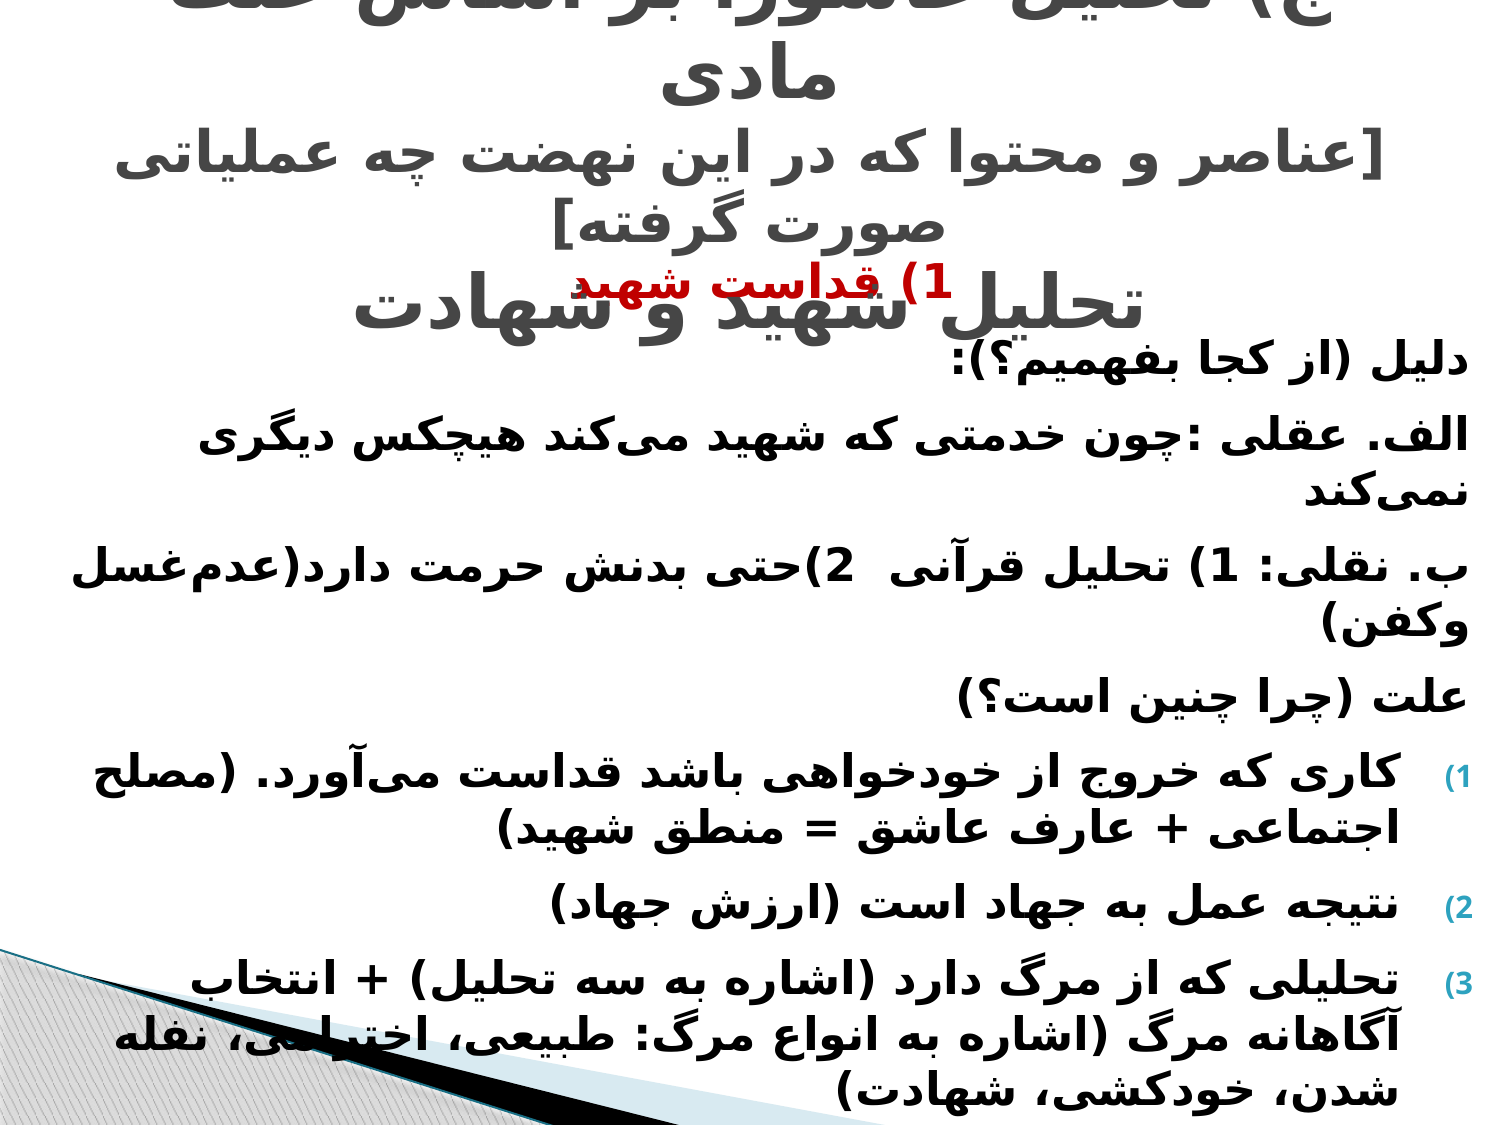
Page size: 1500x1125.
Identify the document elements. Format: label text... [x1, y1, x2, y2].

list 1)‌ قداست شهید دلیل (از کجا بفهمیم؟): الف. ‌عقلی :چون خدمتی که شهید می‌کند هیچکس دیگری نمی‌کند ب. نقلی: 1) تحلیل قرآنی 2)حتی بدنش حرمت دارد(عدم‌غسل وکفن) علت (چرا چنین است؟) کاری که خروج از خودخواهی باشد قداست می‌آورد. (مصلح اجتماعی + عارف عاشق = منطق شهید) نتیجه عمل به جهاد است (ارزش جهاد) تحلیلی که از مرگ دارد (اشاره به سه تحلیل) + انتخاب آگاهانه مرگ (اشاره به انواع مرگ: طبیعی، اخترامی، نفله شدن، خودکشی، شهادت) [37, 243, 1500, 1125]
title ج) تحلیل عاشورا بر اساس علت مادی [عناصر و محتوا که در این نهضت چه عملیاتی صورت گرفته] تحلیل شهید و شهادت [75, 45, 1425, 233]
